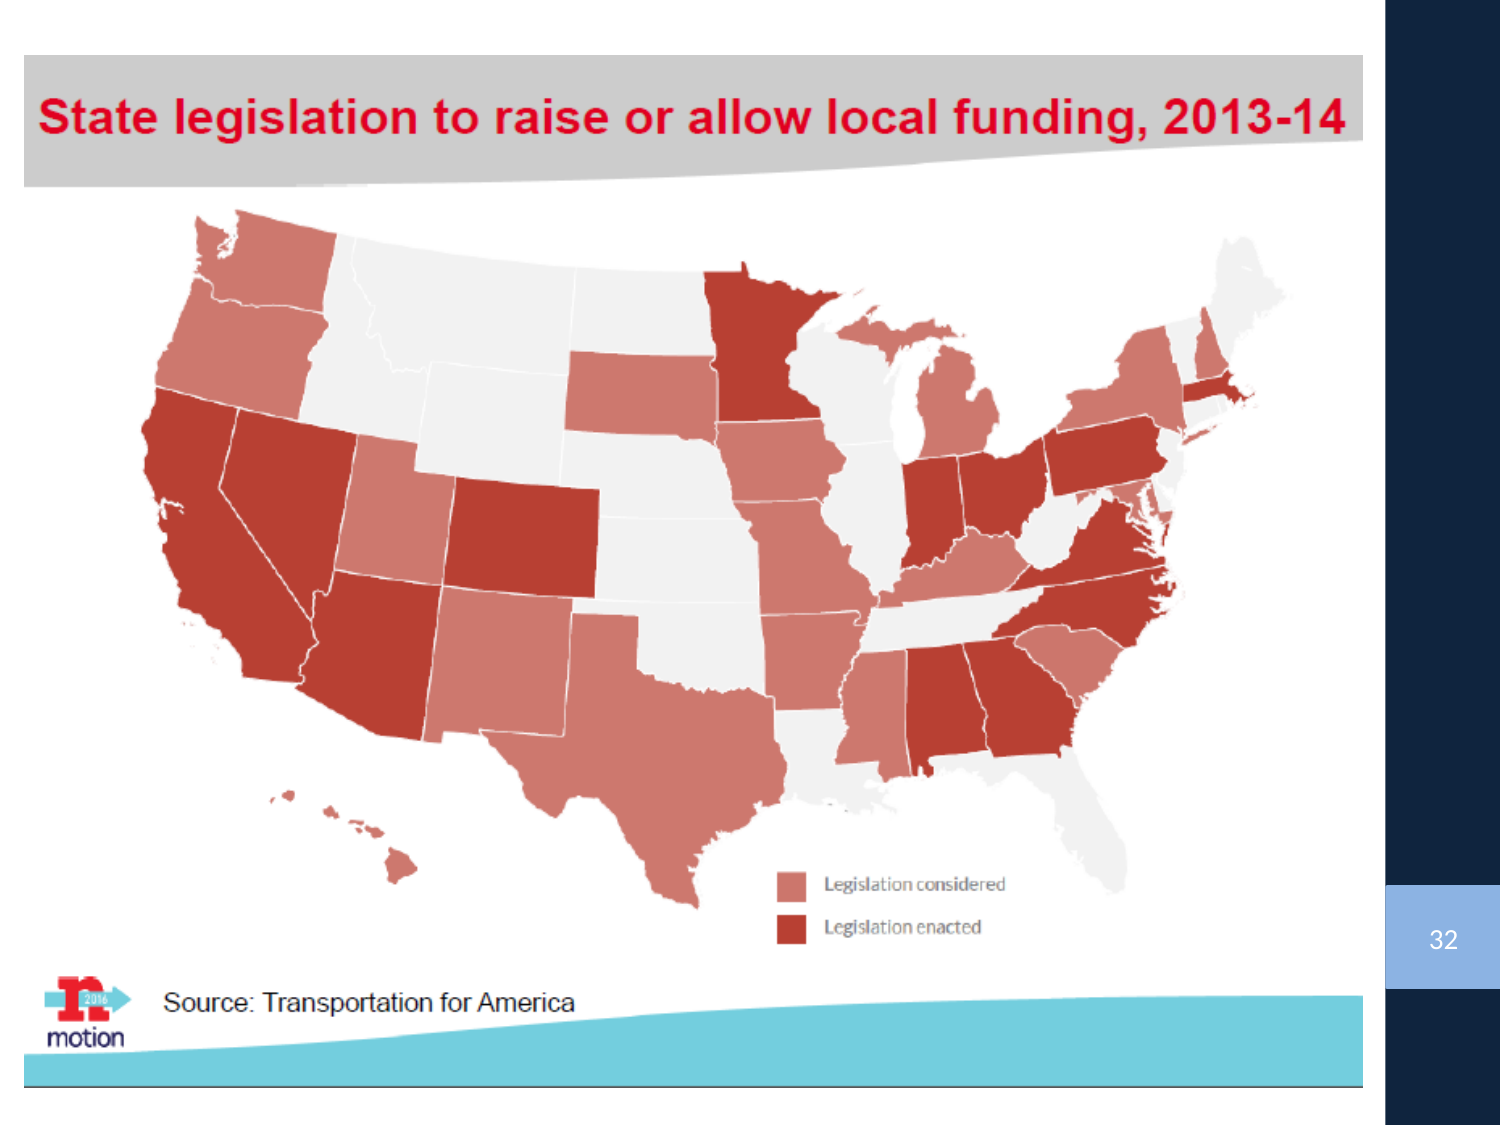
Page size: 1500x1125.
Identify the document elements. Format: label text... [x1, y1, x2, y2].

slide_number 32 [1387, 907, 1500, 968]
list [24, 55, 1363, 1088]
